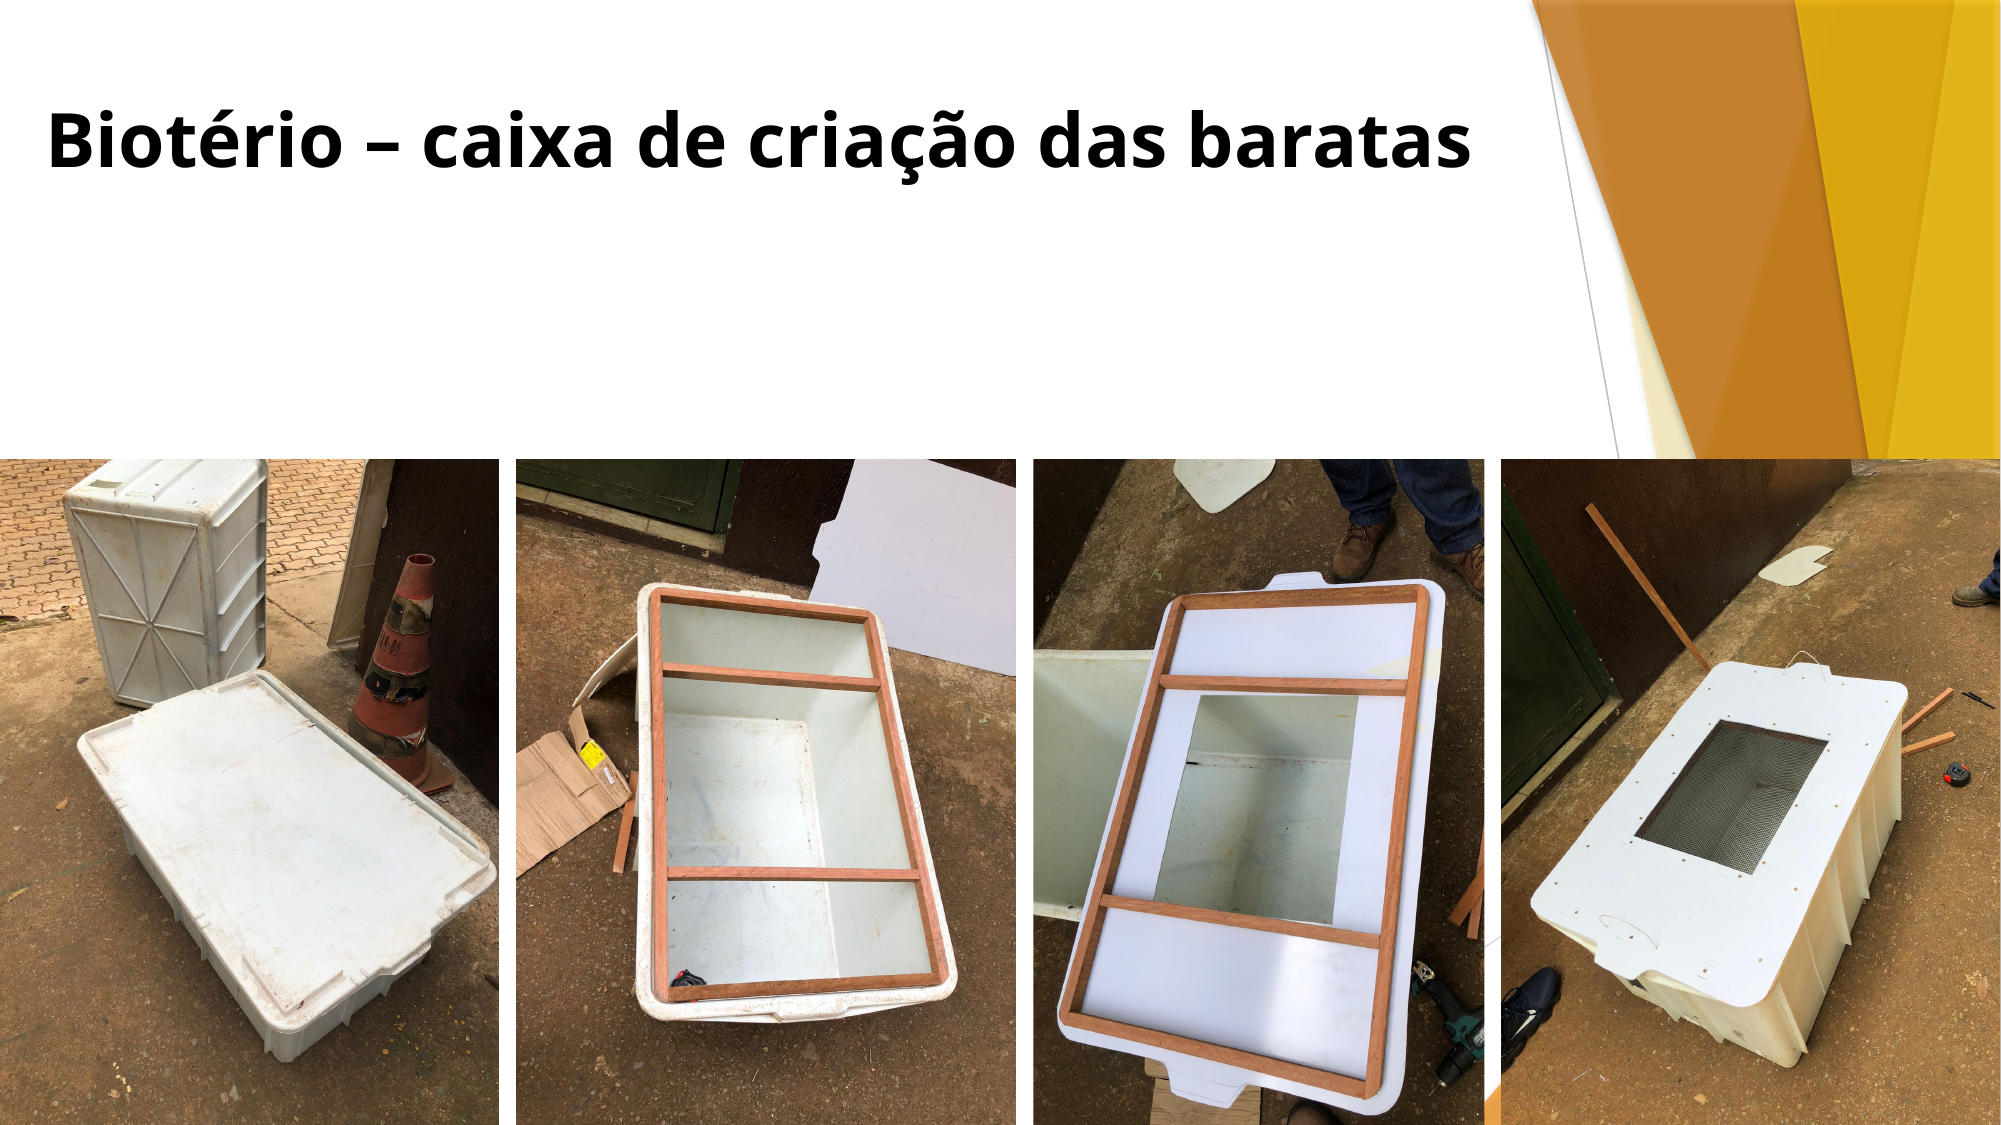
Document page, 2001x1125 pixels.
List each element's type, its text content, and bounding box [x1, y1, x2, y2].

picture [0, 459, 500, 1125]
picture [1032, 459, 1485, 1125]
picture [1500, 459, 2000, 1125]
picture [516, 459, 1017, 1125]
text_box Biotério – caixa de criação das baratas [30, 84, 1787, 317]
